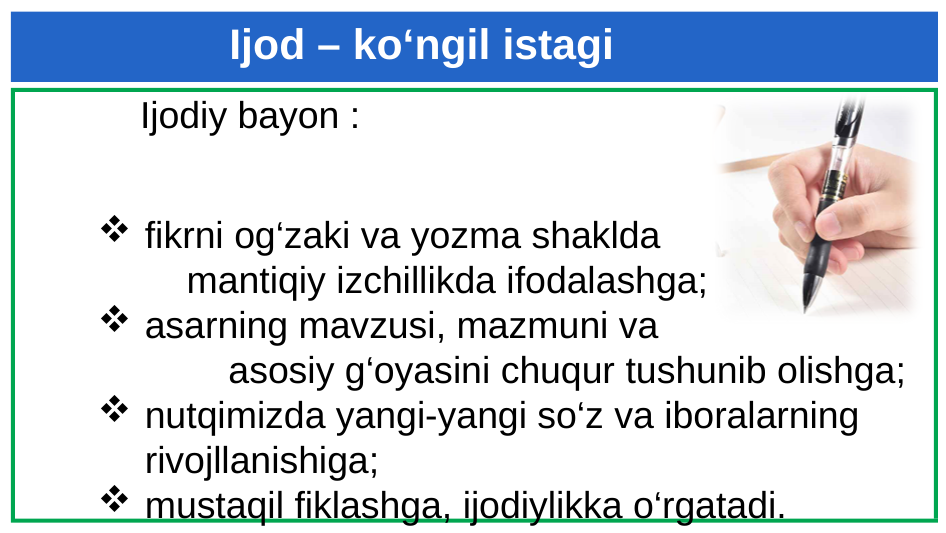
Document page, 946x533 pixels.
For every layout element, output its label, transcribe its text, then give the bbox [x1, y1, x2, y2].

title Ijod – ko‘ngil istagi [49, 16, 897, 69]
picture [710, 90, 927, 330]
list Ijodiy bayon : fikrni og‘zaki va yozma shaklda mantiqiy izchillikda ifodalashga; asarning mavzusi, mazmuni va asosiy g‘oyasini chuqur tushunib olishga; nutqimizda yangi-yangi so‘z va iboralarning rivojllanishiga; mustaqil fiklashga, ijodiylikka o‘rgatadi. [22, 91, 923, 501]
